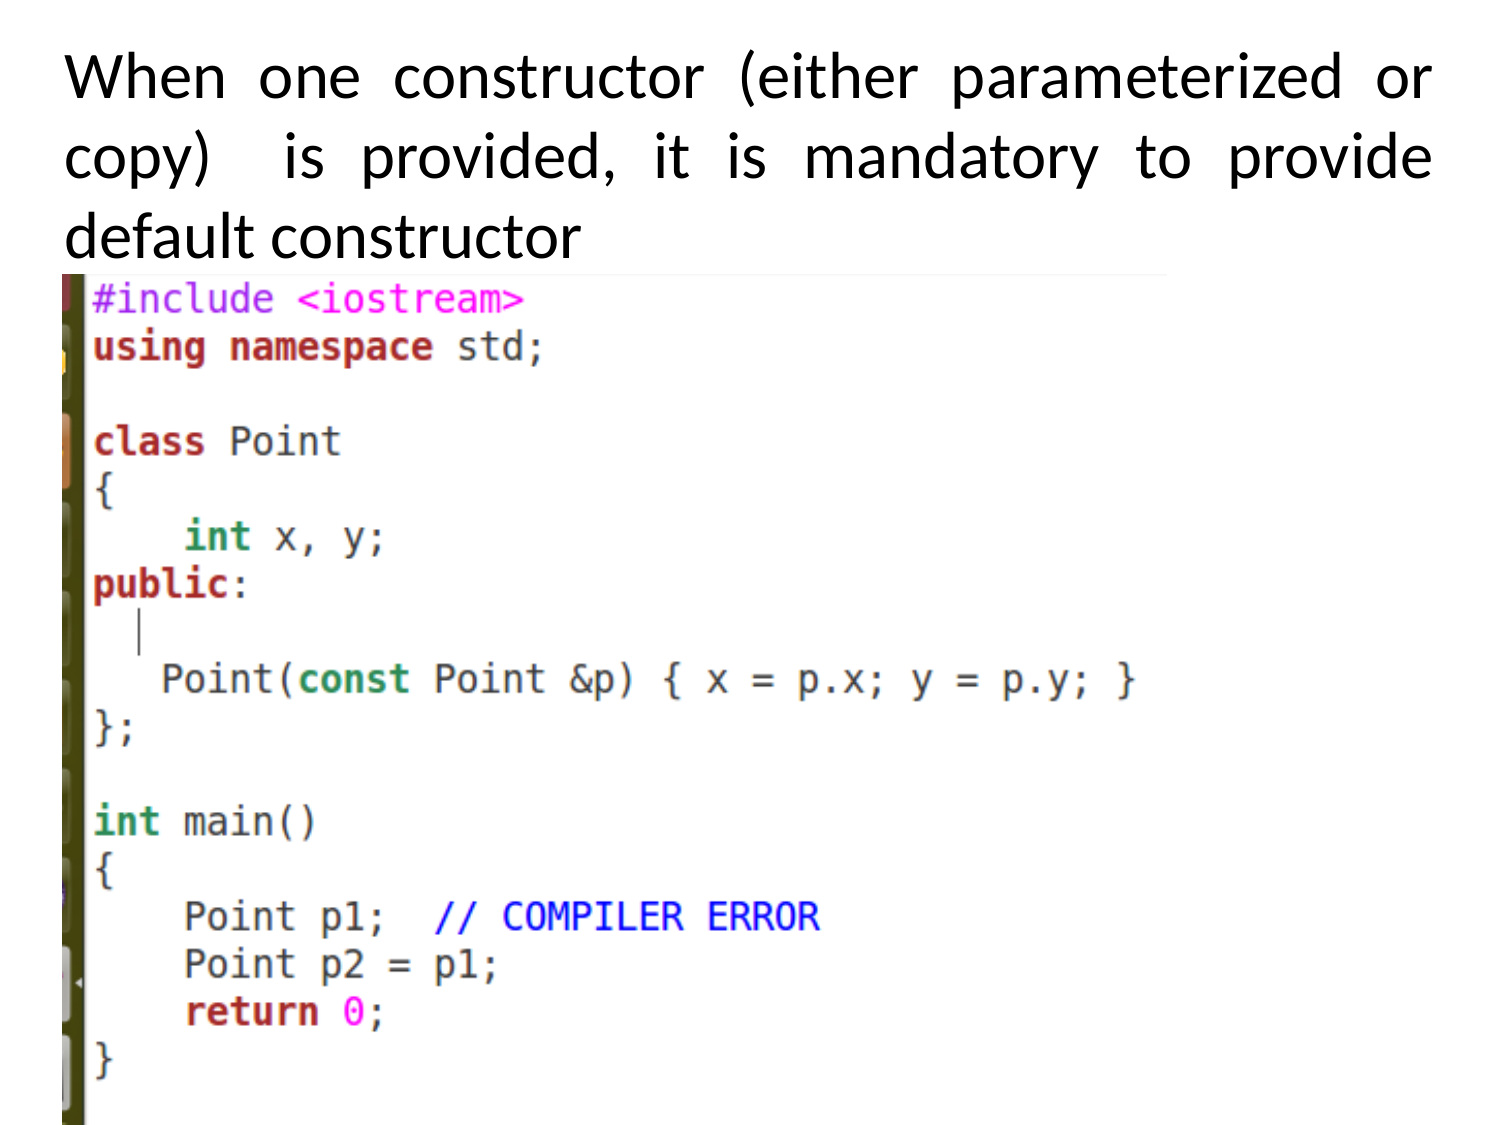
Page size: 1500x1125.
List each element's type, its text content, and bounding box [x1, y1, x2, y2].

text_box When one constructor (either parameterized or copy) is provided, it is mandatory to provide default constructor [50, 24, 1450, 280]
picture [62, 274, 1167, 1125]
